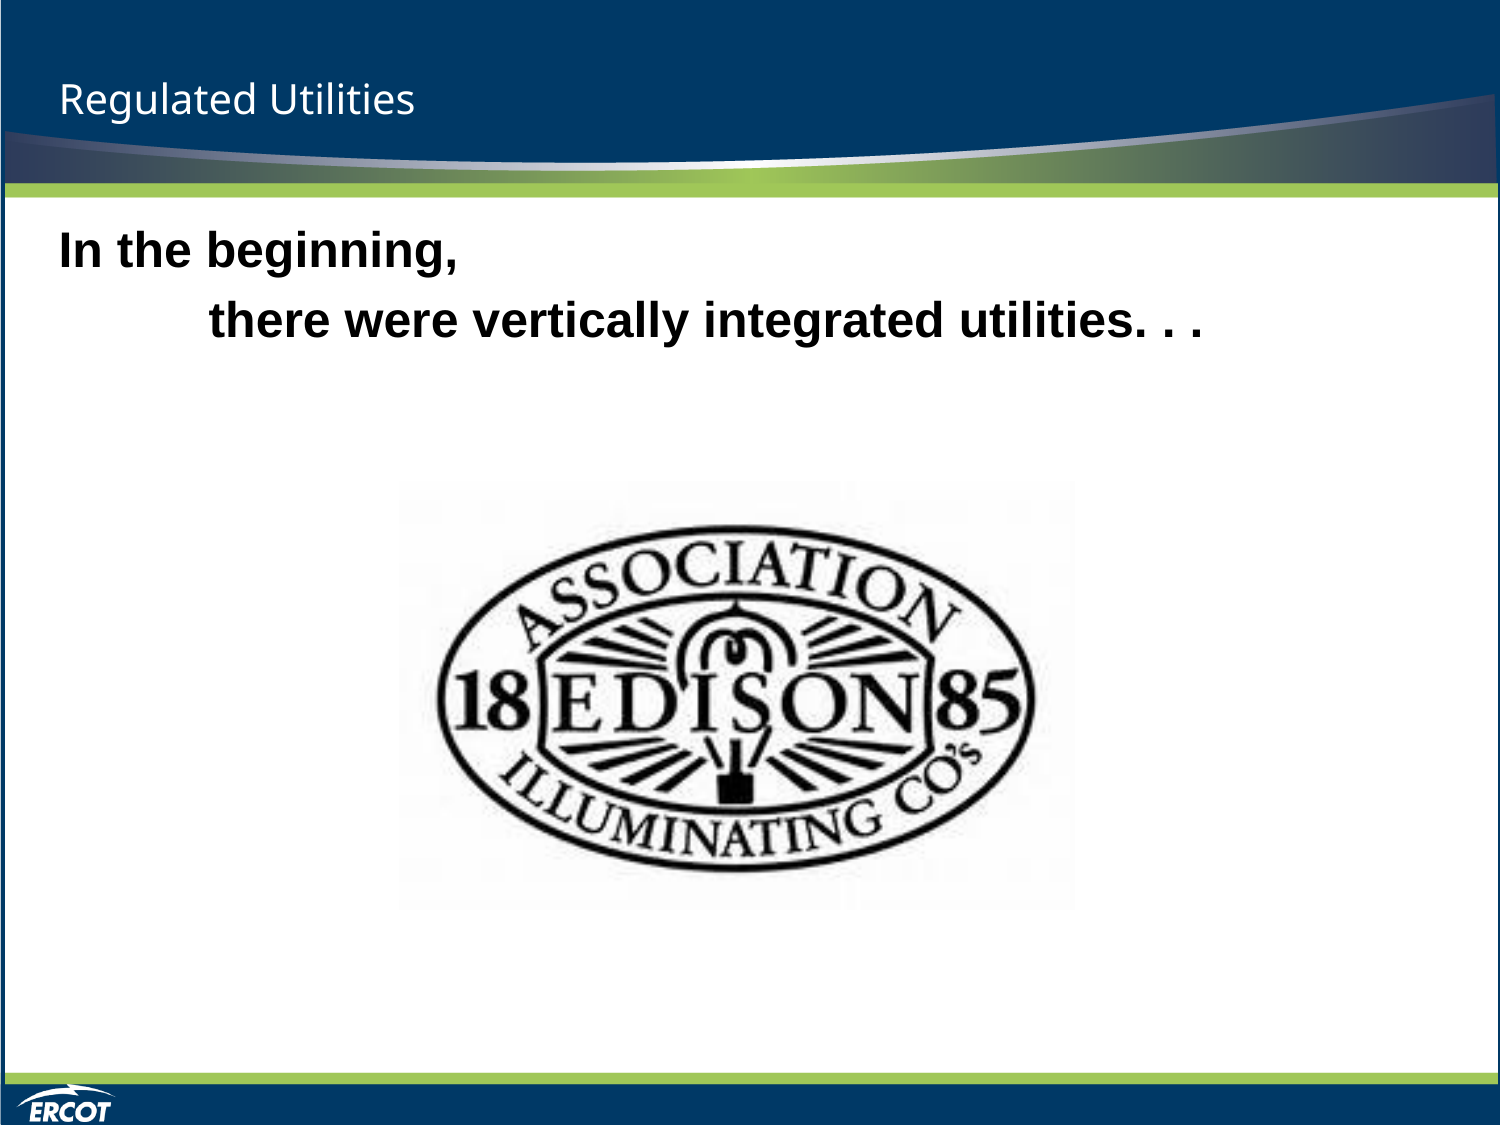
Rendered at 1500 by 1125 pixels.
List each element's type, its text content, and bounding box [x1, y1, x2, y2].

list In the beginning, there were vertically integrated utilities. . . [43, 209, 1469, 991]
picture [0, 0, 1500, 1125]
title Regulated Utilities [43, 52, 1463, 143]
